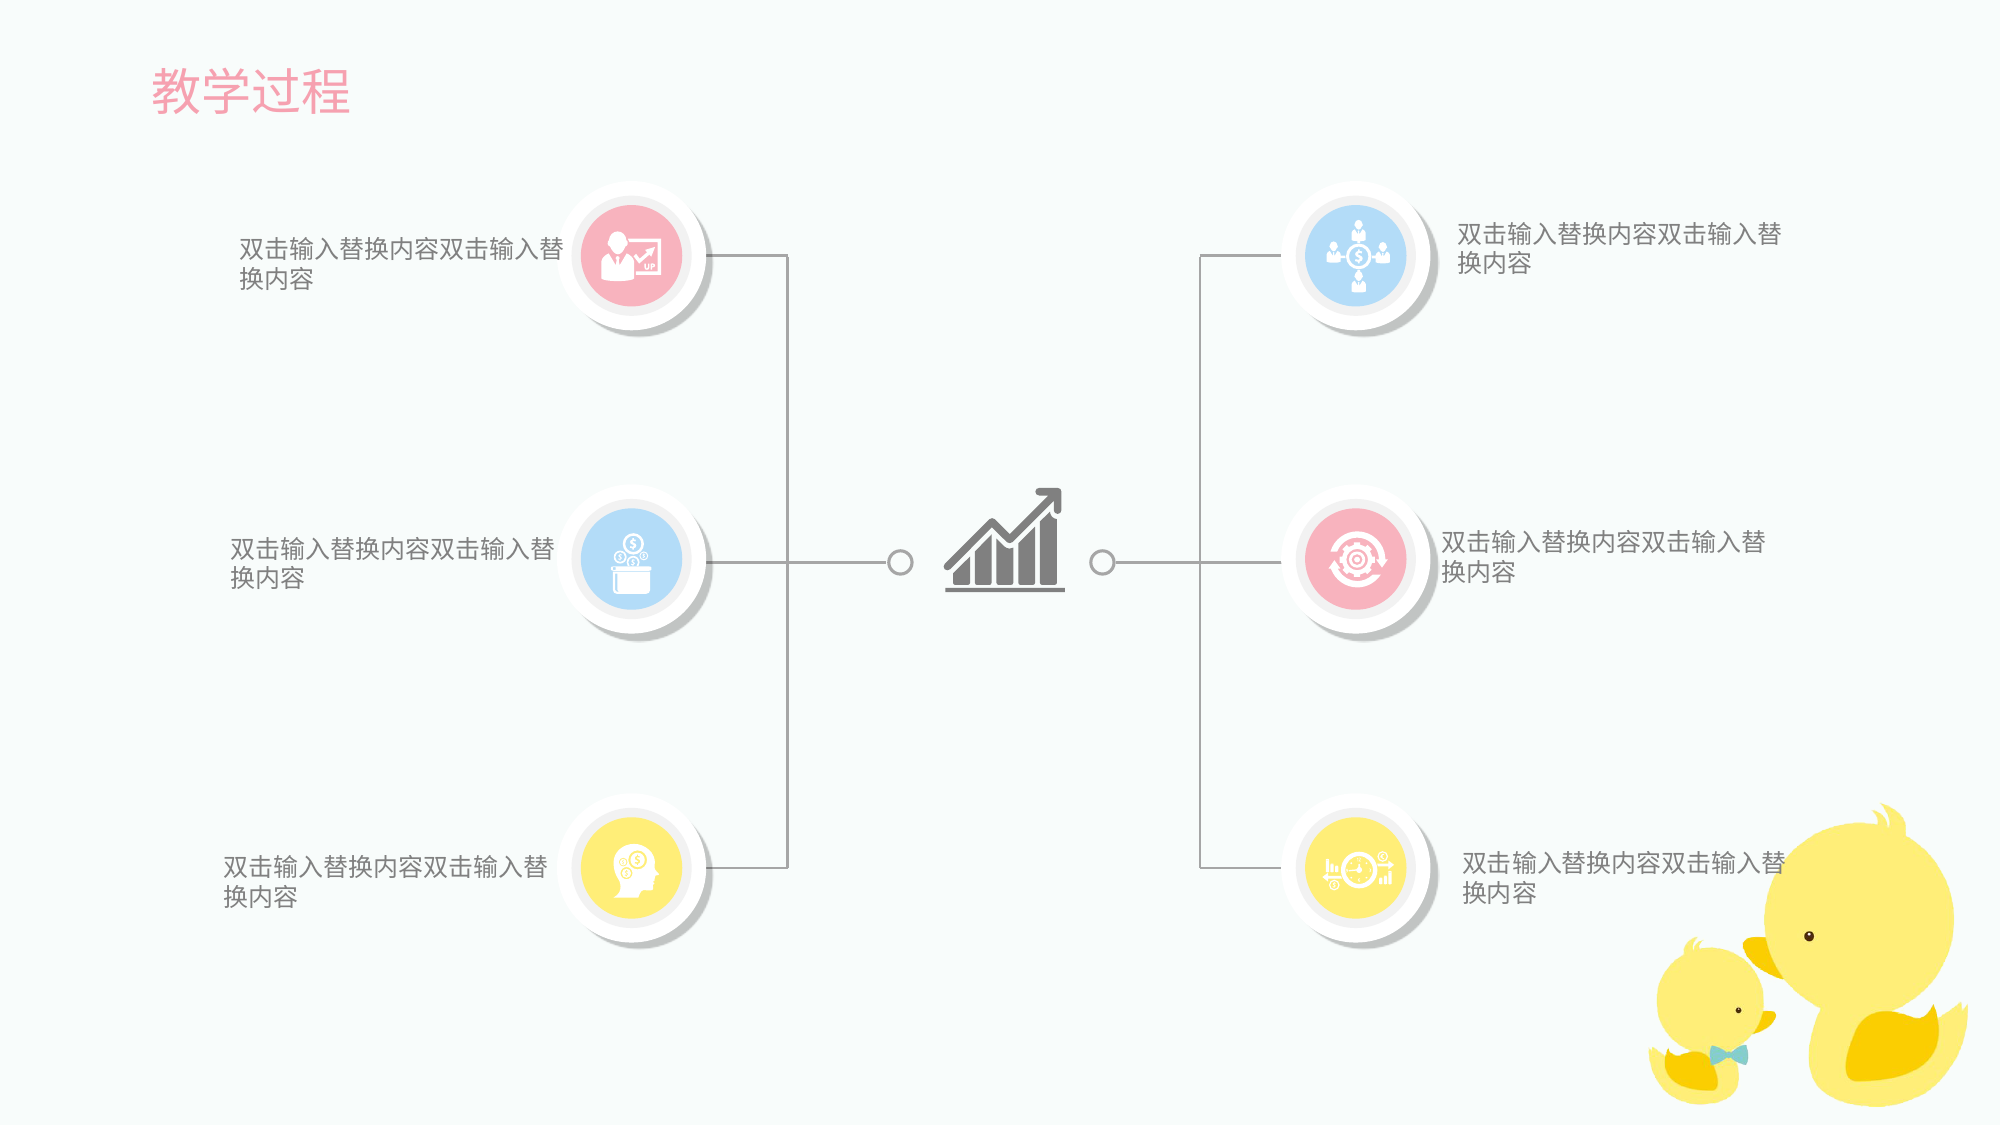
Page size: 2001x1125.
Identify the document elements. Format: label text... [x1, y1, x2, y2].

text_box 双击输入替换内容双击输入替换内容 [225, 226, 556, 301]
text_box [943, 487, 1065, 593]
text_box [556, 180, 913, 943]
text_box 双击输入替换内容双击输入替换内容 [1447, 840, 1813, 915]
text_box 双击输入替换内容双击输入替换内容 [215, 525, 556, 601]
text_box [1090, 180, 1431, 943]
text_box 双击输入替换内容双击输入替换内容 [1431, 519, 1793, 595]
text_box 双击输入替换内容双击输入替换内容 [209, 843, 556, 919]
text_box 双击输入替换内容双击输入替换内容 [1443, 210, 1809, 286]
picture [1628, 793, 2000, 1125]
